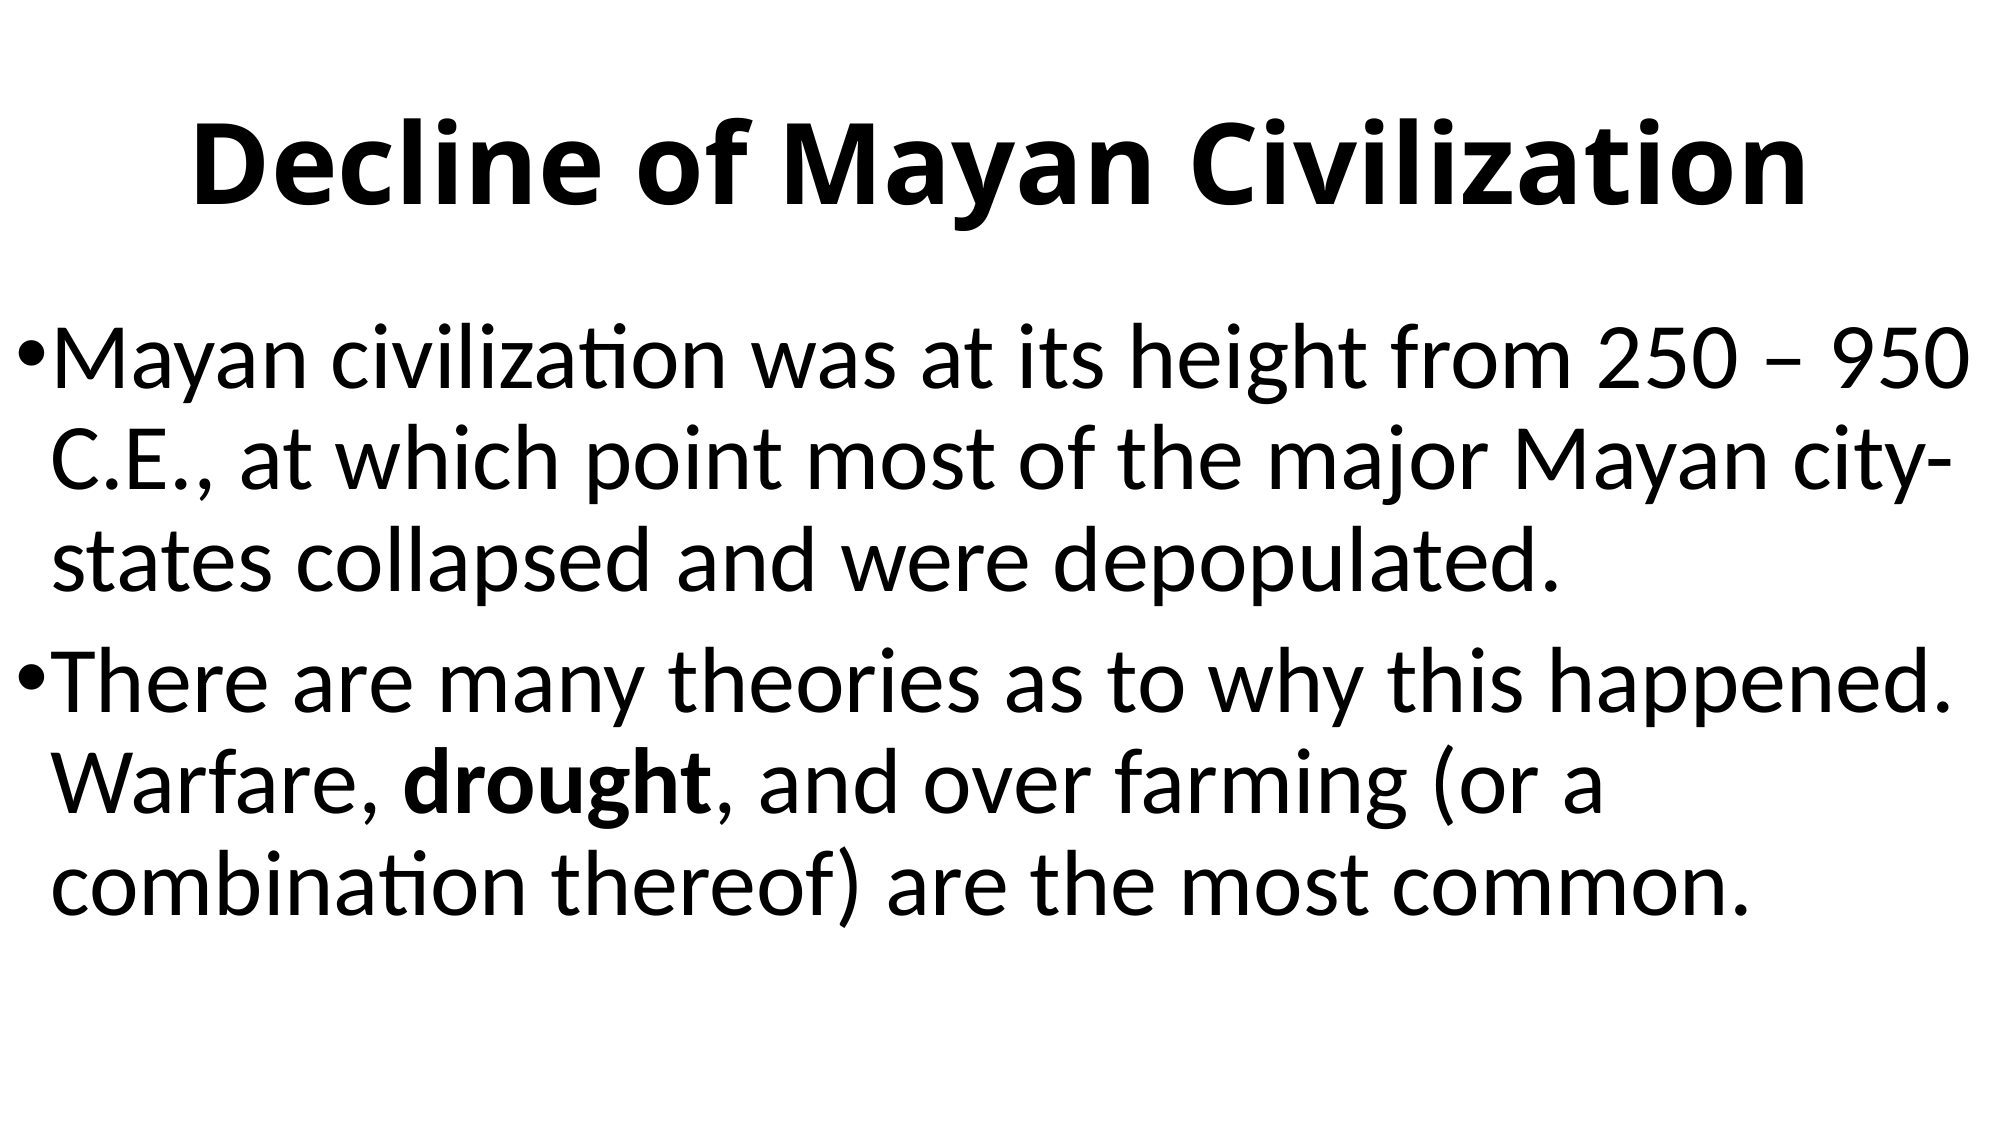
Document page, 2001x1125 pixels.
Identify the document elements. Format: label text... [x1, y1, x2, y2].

list Mayan civilization was at its height from 250 – 950 C.E., at which point most of the major Mayan city-states collapsed and were depopulated. There are many theories as to why this happened. Warfare, drought, and over farming (or a combination thereof) are the most common. [0, 299, 2000, 1110]
title Decline of Mayan Civilization [137, 59, 1863, 278]
